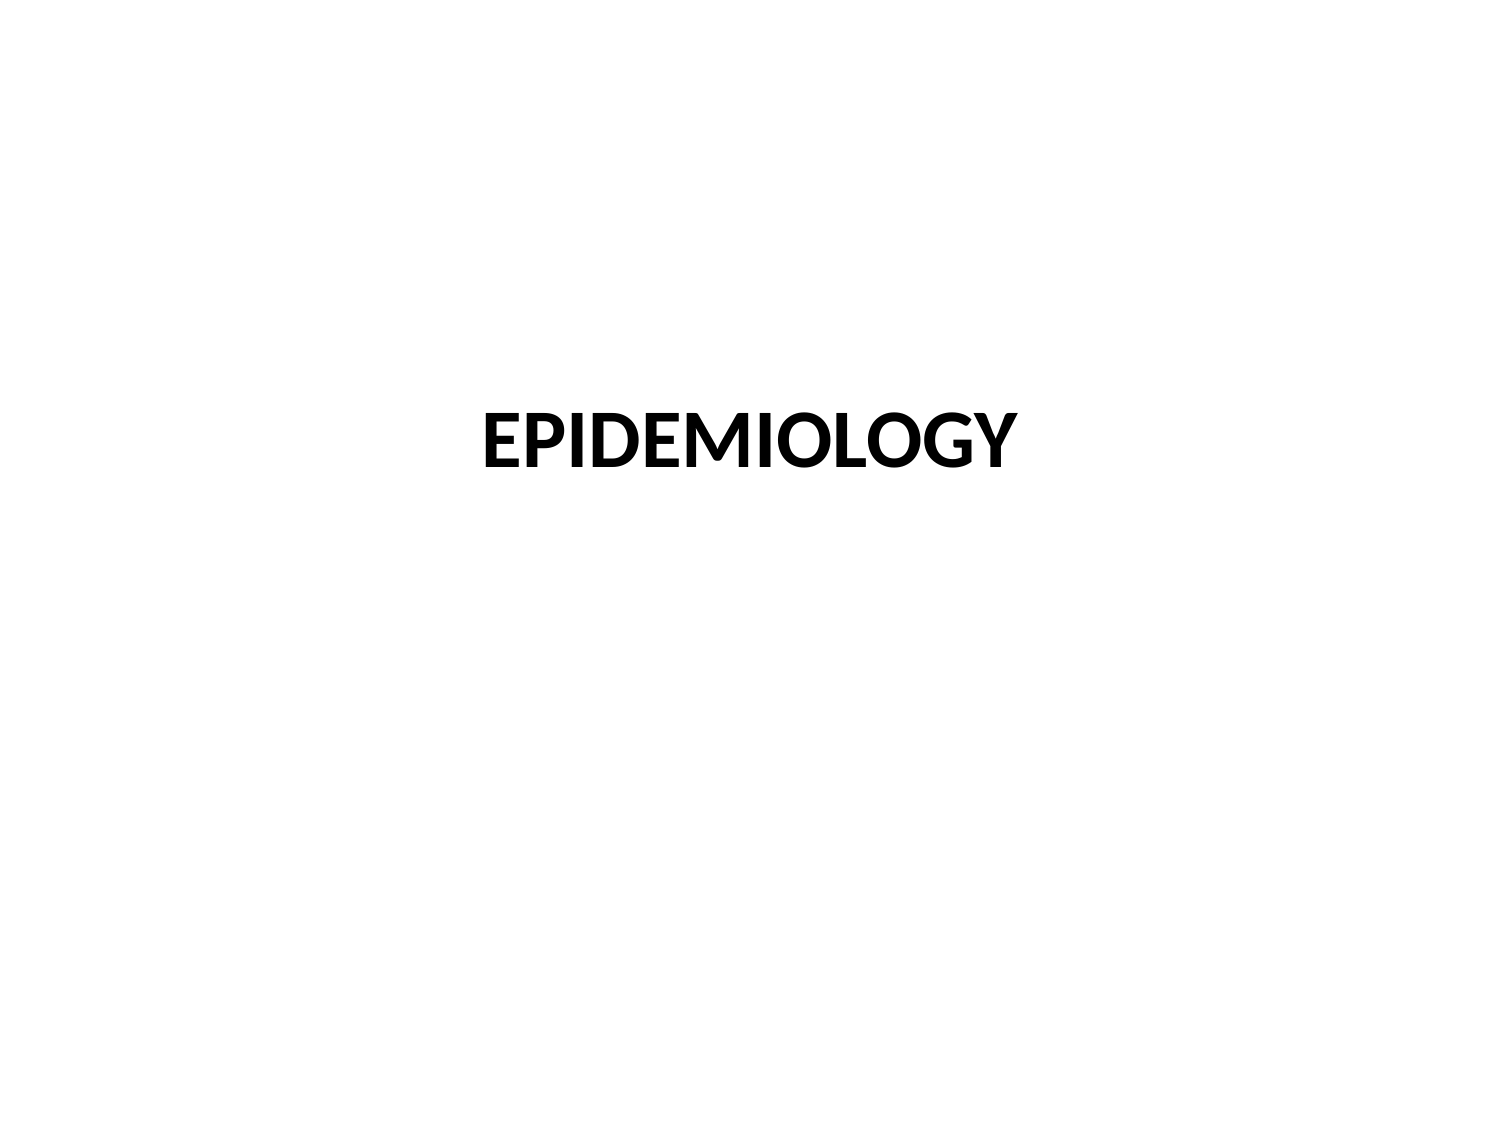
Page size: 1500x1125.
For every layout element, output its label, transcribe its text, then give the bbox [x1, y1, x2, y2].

list EPIDEMIOLOGY [0, 0, 1500, 1125]
